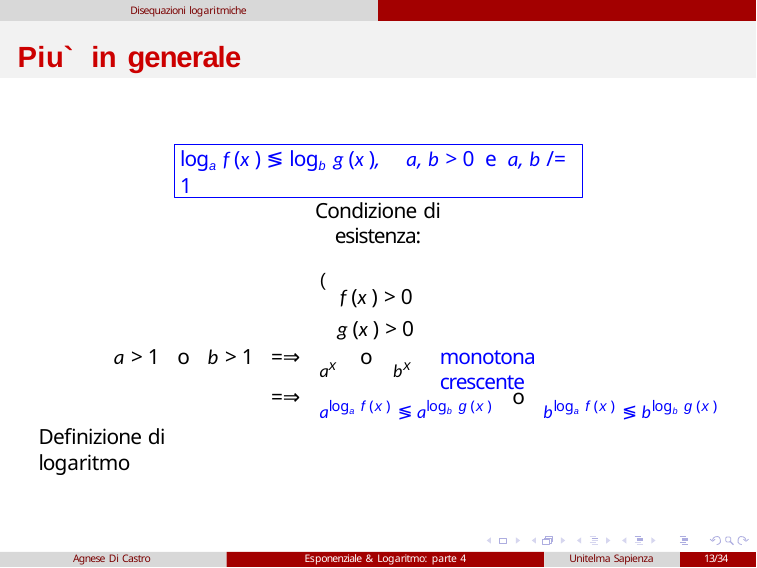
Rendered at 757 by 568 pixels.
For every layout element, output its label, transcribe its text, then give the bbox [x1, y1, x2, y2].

text_box ax bx [317, 339, 412, 379]
text_box monotona crescente [437, 343, 615, 394]
text_box o [510, 383, 525, 409]
text_box o [358, 343, 373, 369]
text_box a > 1 o b > 1 =⇒ =⇒ [93, 343, 302, 409]
text_box [377, 0, 756, 20]
text_box Unitelma Sapienza [567, 552, 658, 565]
footer Agnese Di Castro [71, 552, 156, 568]
text_box [680, 551, 756, 567]
text_box bloga f (x ) ≶ blogb g (x ) [541, 379, 719, 422]
text_box [0, 20, 756, 79]
title Piu` in generale [15, 37, 741, 133]
text_box [226, 551, 544, 567]
text_box Disequazioni logaritmiche [128, 3, 250, 17]
slide_number Esponenziale & Logaritmo: parte 4 [302, 552, 469, 568]
text_box [0, 551, 226, 567]
text_box loga f (x ) ≶ logb g (x ), a, b > 0 e a, b /= 1 [173, 144, 582, 198]
text_box aloga f (x ) ≶ alogb g (x ) [317, 379, 493, 422]
text_box Condizione di esistenza: (f (x ) > 0 g (x ) > 0 [272, 198, 484, 341]
text_box 13/34 [702, 552, 734, 565]
text_box Definizione di logaritmo [36, 424, 247, 475]
text_box [544, 551, 680, 567]
